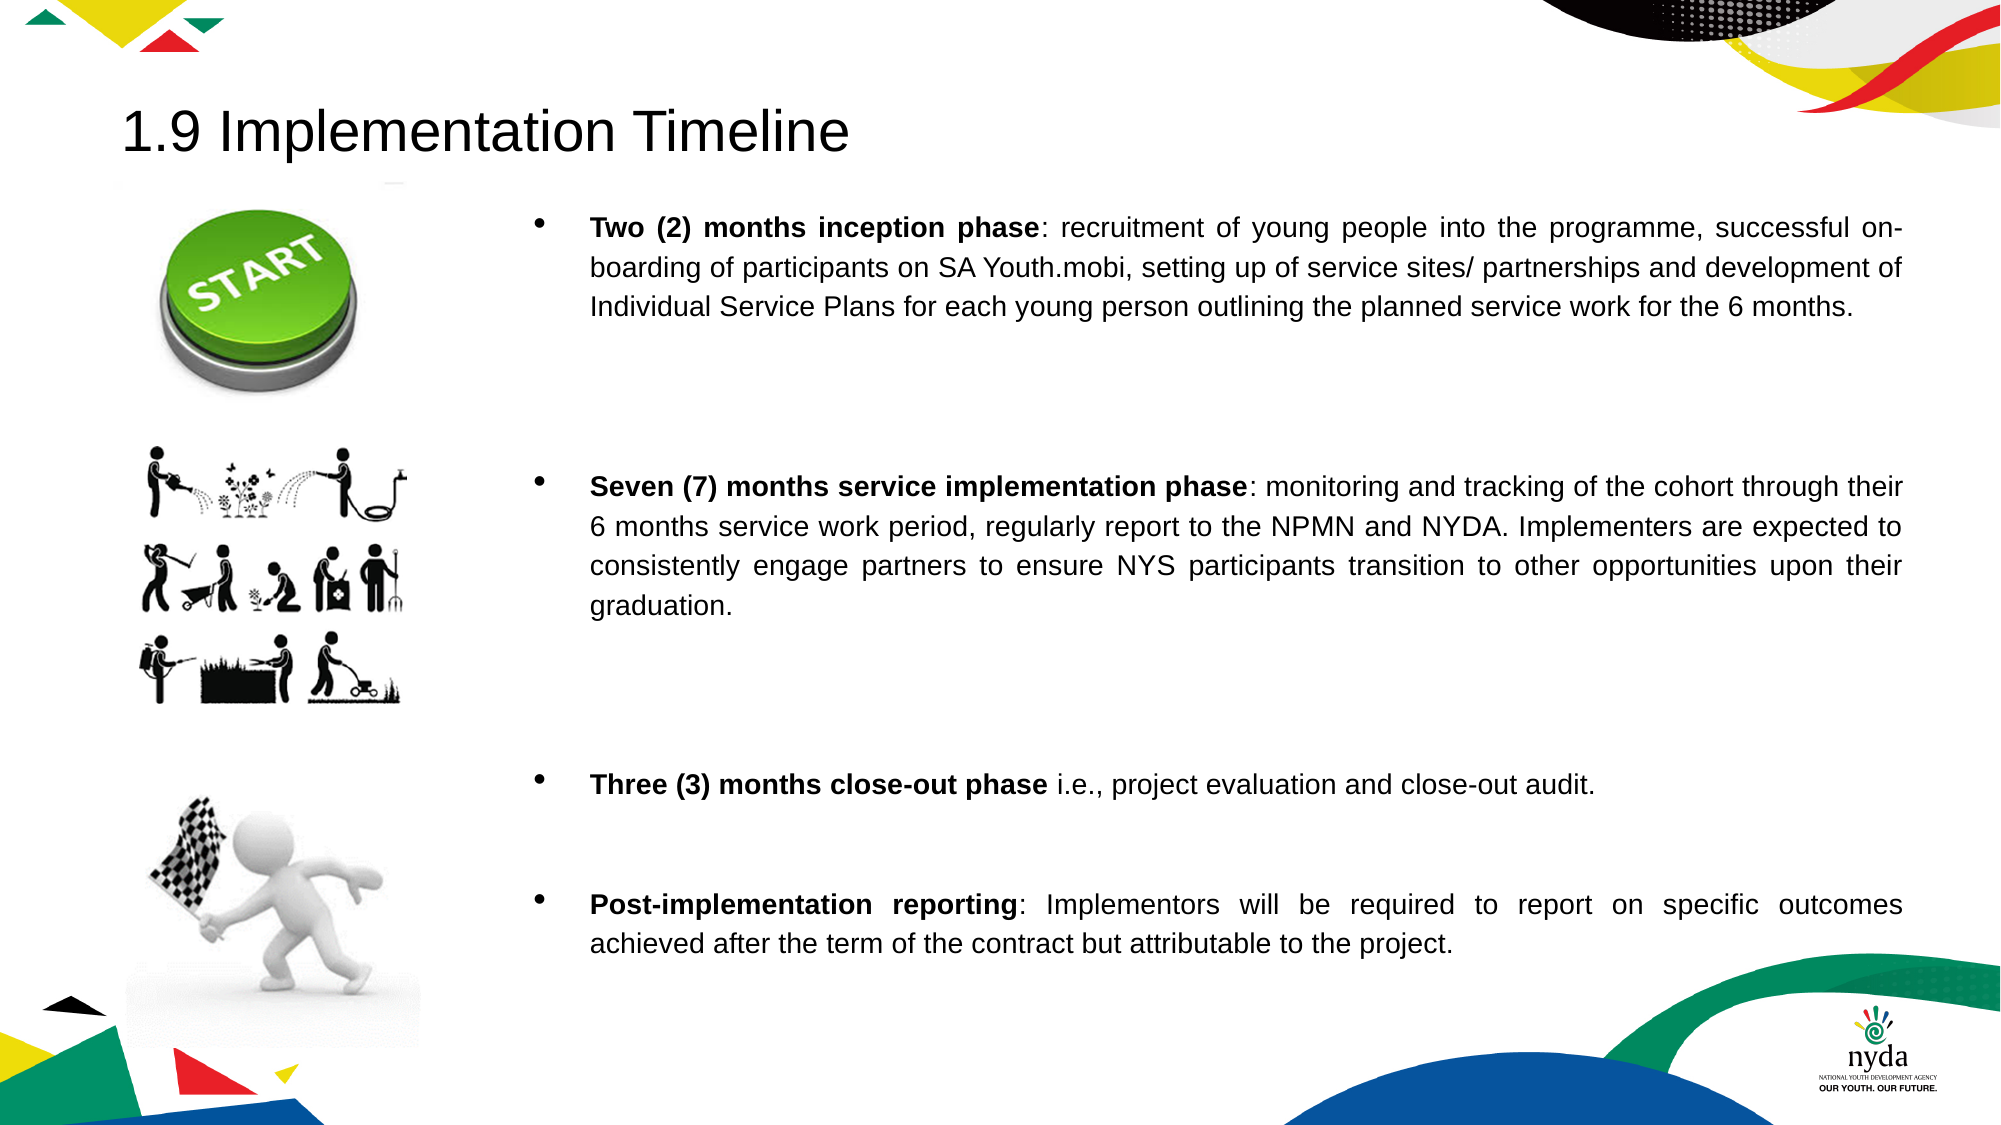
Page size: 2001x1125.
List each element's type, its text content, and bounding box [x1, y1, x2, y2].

text_box 1.9 Implementation Timeline [95, 86, 1154, 182]
picture [0, 0, 2001, 1125]
text_box Two (2) months inception phase: recruitment of young people into the programme, successful on-boarding of participants on SA Youth.mobi, setting up of service sites/ partnerships and development of Individual Service Plans for each young person outlining the planned service work for the 6 months. Seven (7) months service implementation phase: monitoring and tracking of the cohort through their 6 months service work period, regularly report to the NPMN and NYDA. Implementers are expected to consistently engage partners to ensure NYS participants transition to other opportunities upon their graduation. Three (3) months close-out phase i.e., project evaluation and close-out audit. Post-implementation reporting: Implementors will be required to report on specific outcomes achieved after the term of the contract but attributable to the project. [519, 196, 1920, 1001]
